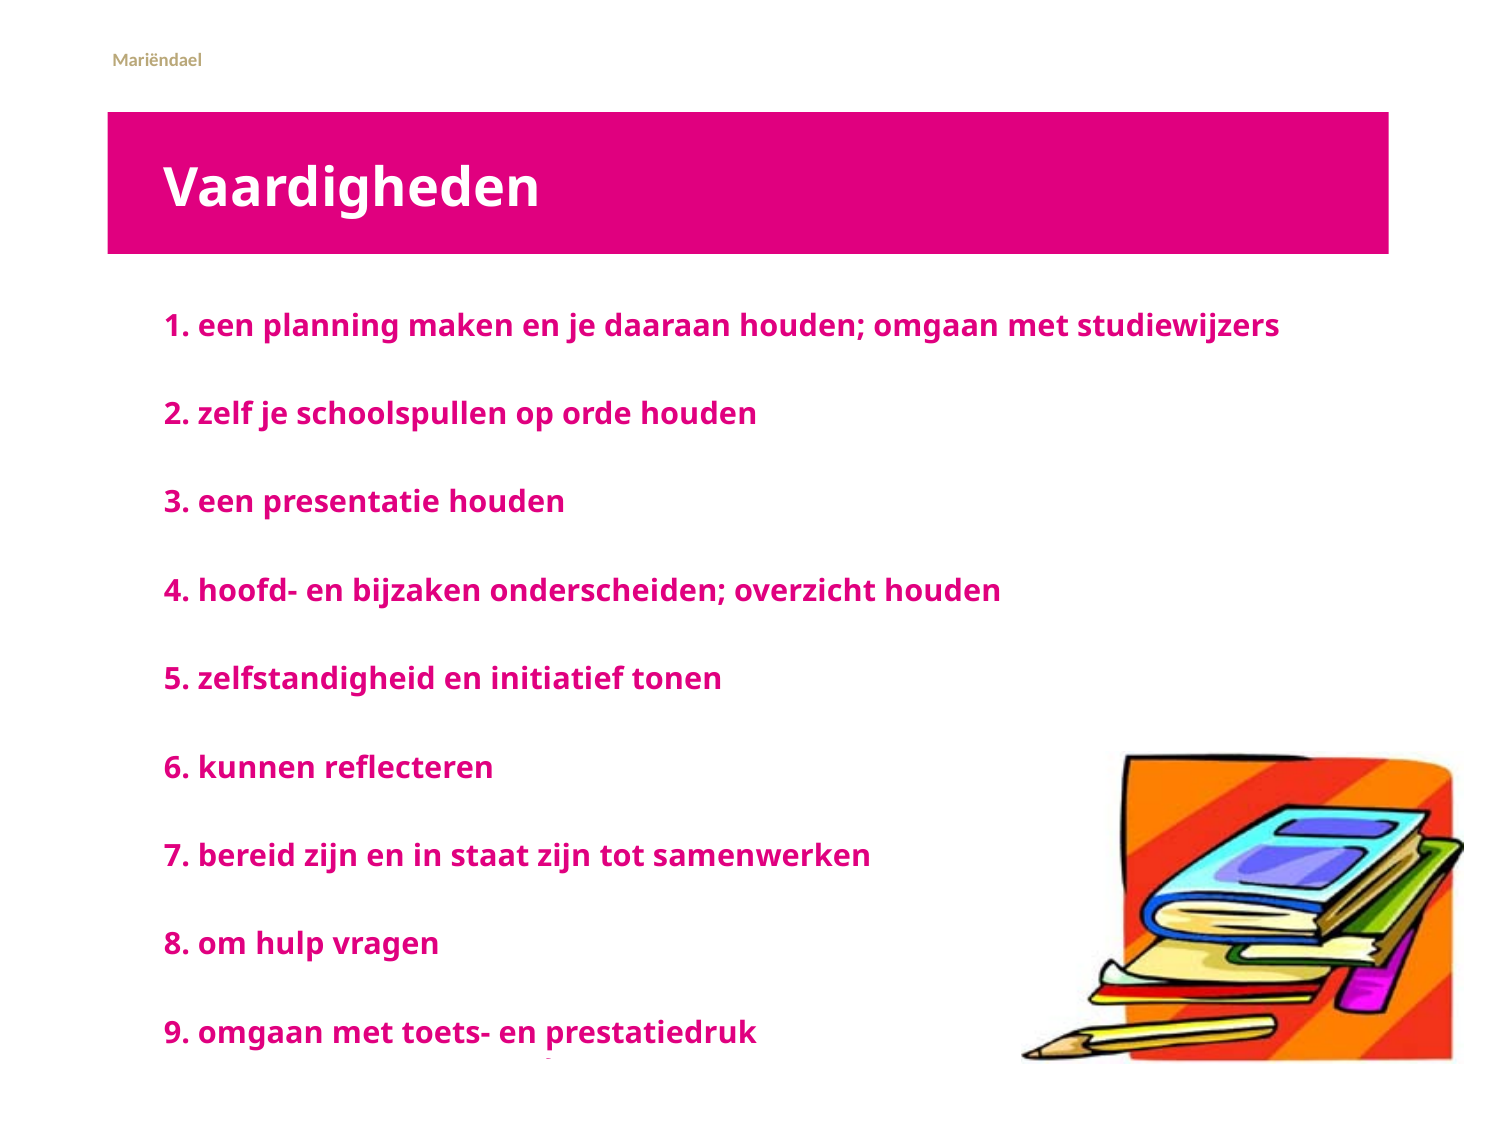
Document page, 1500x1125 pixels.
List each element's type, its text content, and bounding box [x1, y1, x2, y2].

list 1. een planning maken en je daaraan houden; omgaan met studiewijzers 2. zelf je schoolspullen op orde houden 3. een presentatie houden 4. hoofd- en bijzaken onderscheiden; overzicht houden 5. zelfstandigheid en initiatief tonen 6. kunnen reflecteren 7. bereid zijn en in staat zijn tot samenwerken 8. om hulp vragen 9. omgaan met toets- en prestatiedruk [94, 290, 1370, 1059]
title Vaardigheden [107, 112, 1389, 254]
picture [1021, 751, 1465, 1064]
